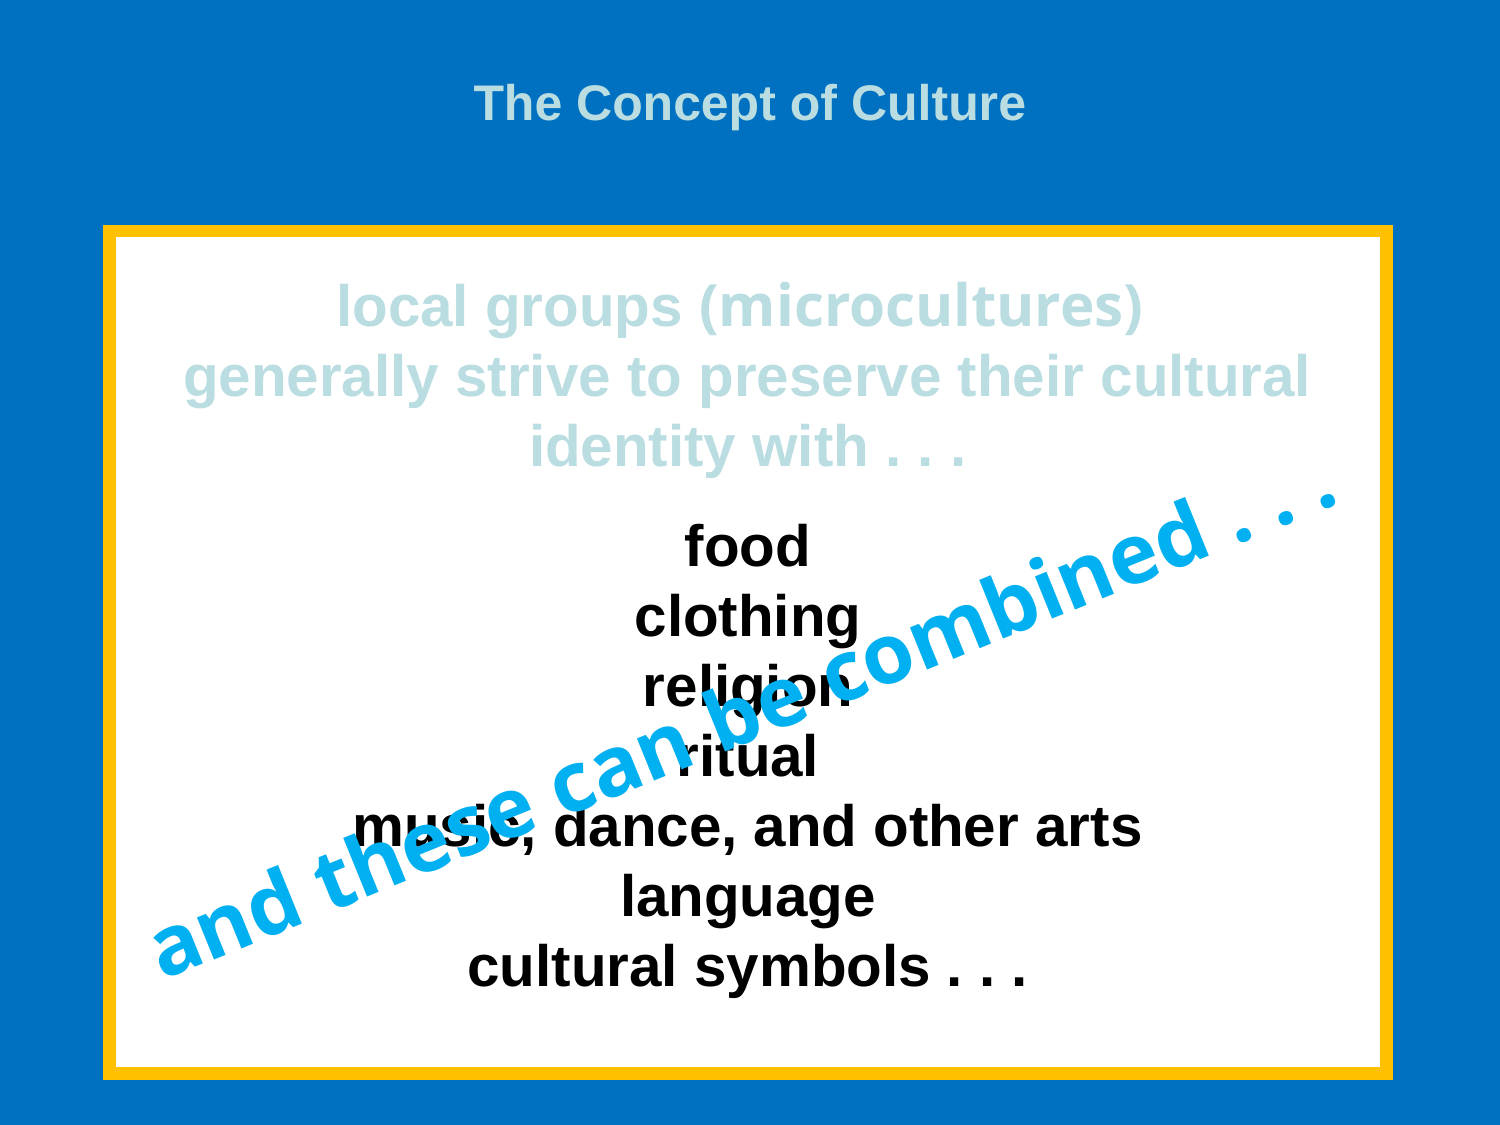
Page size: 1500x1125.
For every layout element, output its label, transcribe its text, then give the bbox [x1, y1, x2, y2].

text_box local groups (microcultures) generally strive to preserve their cultural identity with . . . food clothing religion ritual music, dance, and other arts language cultural symbols . . . [109, 230, 1387, 1074]
text_box and these can be combined . . . [120, 414, 1358, 1006]
text_box The Concept of Culture [74, 66, 1425, 134]
